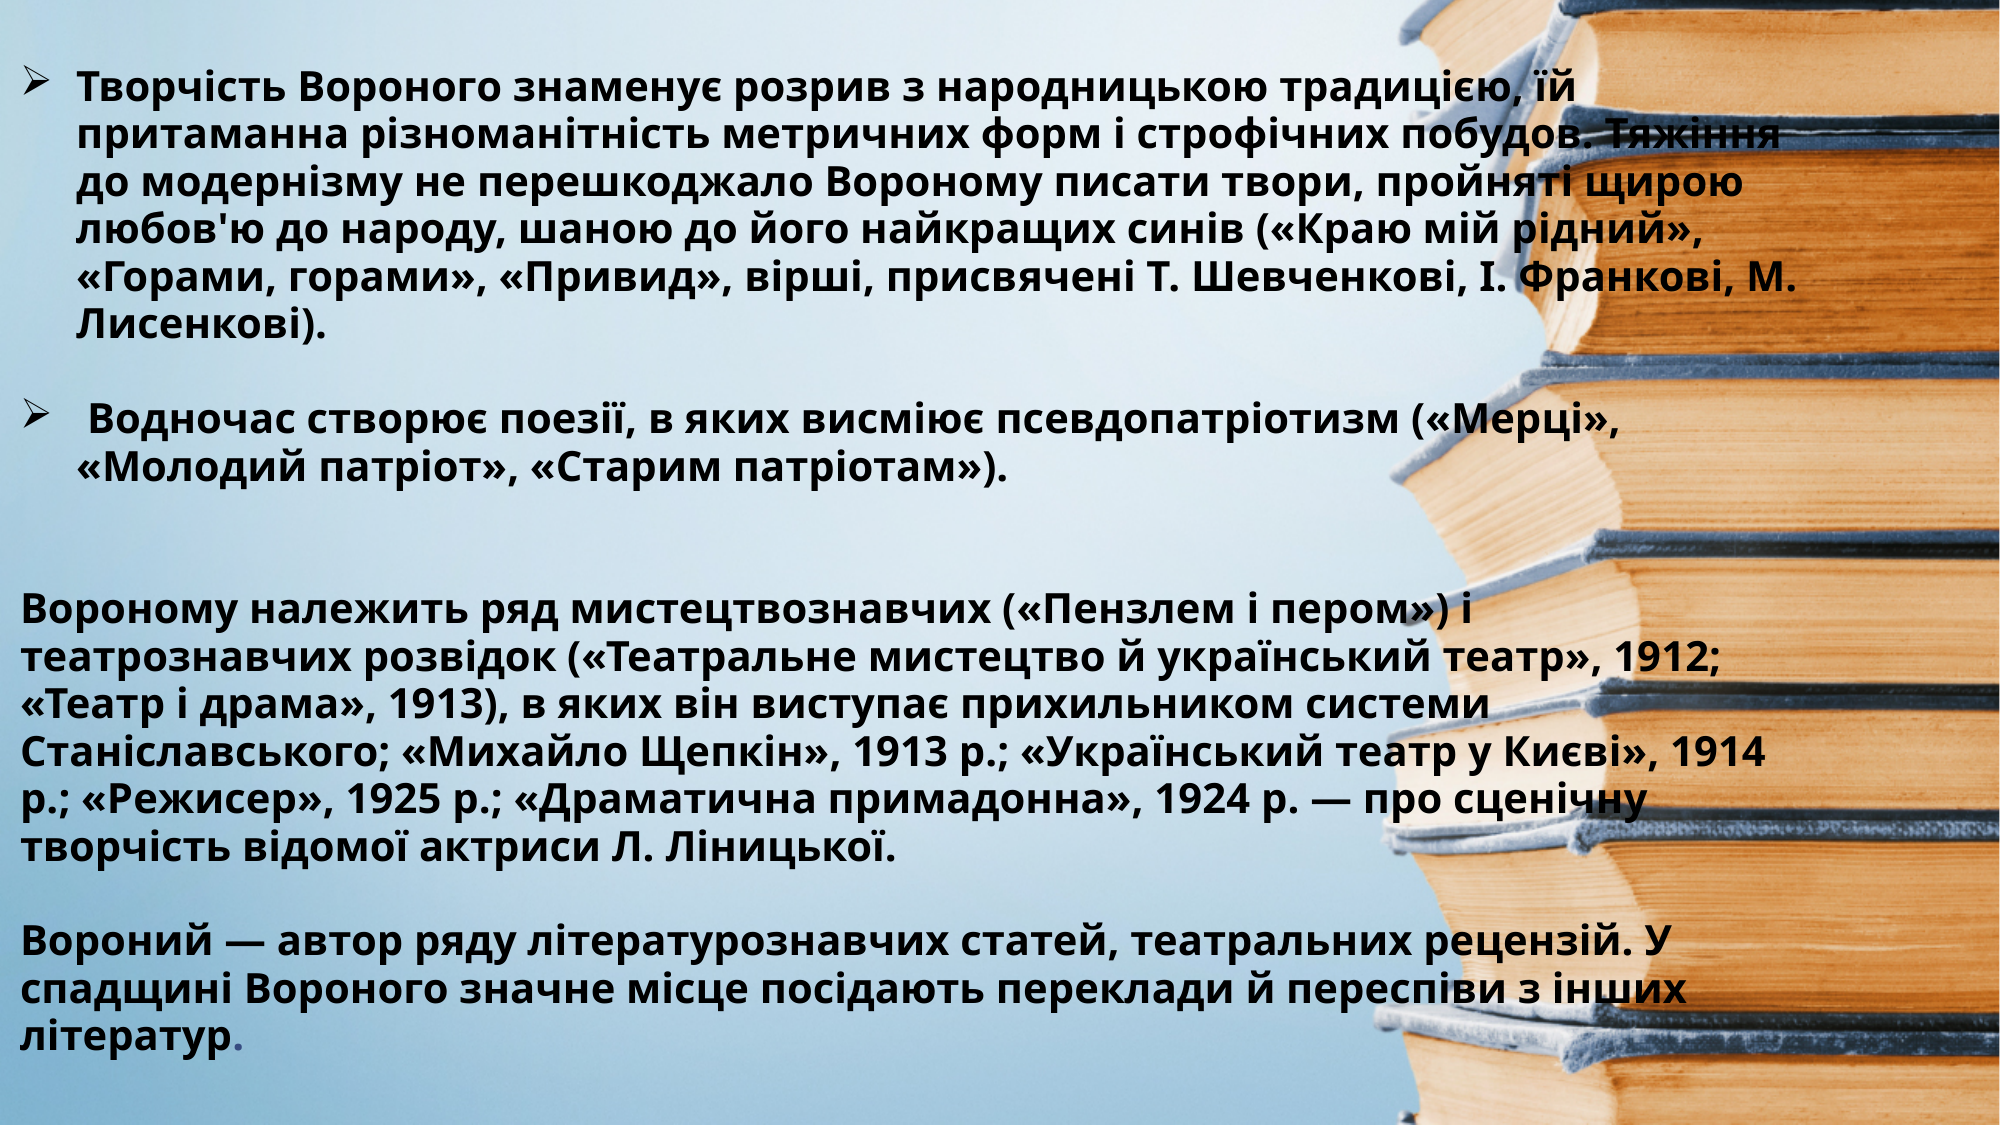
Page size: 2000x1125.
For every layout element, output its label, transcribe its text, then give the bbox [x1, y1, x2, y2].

picture [0, 0, 2000, 1125]
list Творчість Вороного знаменує розрив з народницькою традицією, їй притаманна різноманітність метричних форм і строфічних побудов. Тяжіння до модернізму не перешкоджало Вороному писати твори, пройняті щирою любов'ю до народу, шаною до його найкращих синів («Краю мій рідний», «Горами, горами», «Привид», вірші, присвячені Т. Шевченкові, І. Франкові, М. Лисенкові). Водночас створює поезії, в яких висміює псевдопатріотизм («Мерці», «Молодий патріот», «Старим патріотам»). Вороному належить ряд мистецтвознавчих («Пензлем і пером») і театрознавчих розвідок («Театральне мистецтво й український театр», 1912; «Театр і драма», 1913), в яких він виступає прихильником системи Станіславського; «Михайло Щепкін», 1913 р.; «Український театр у Києві», 1914 р.; «Режисер», 1925 р.; «Драматична примадонна», 1924 р. — про сценічну творчість відомої актриси Л. Ліницької. Вороний — автор ряду літературознавчих статей, театральних рецензій. У спадщині Вороного значне місце посідають переклади й переспіви з інших літератур. [0, 101, 1820, 1071]
